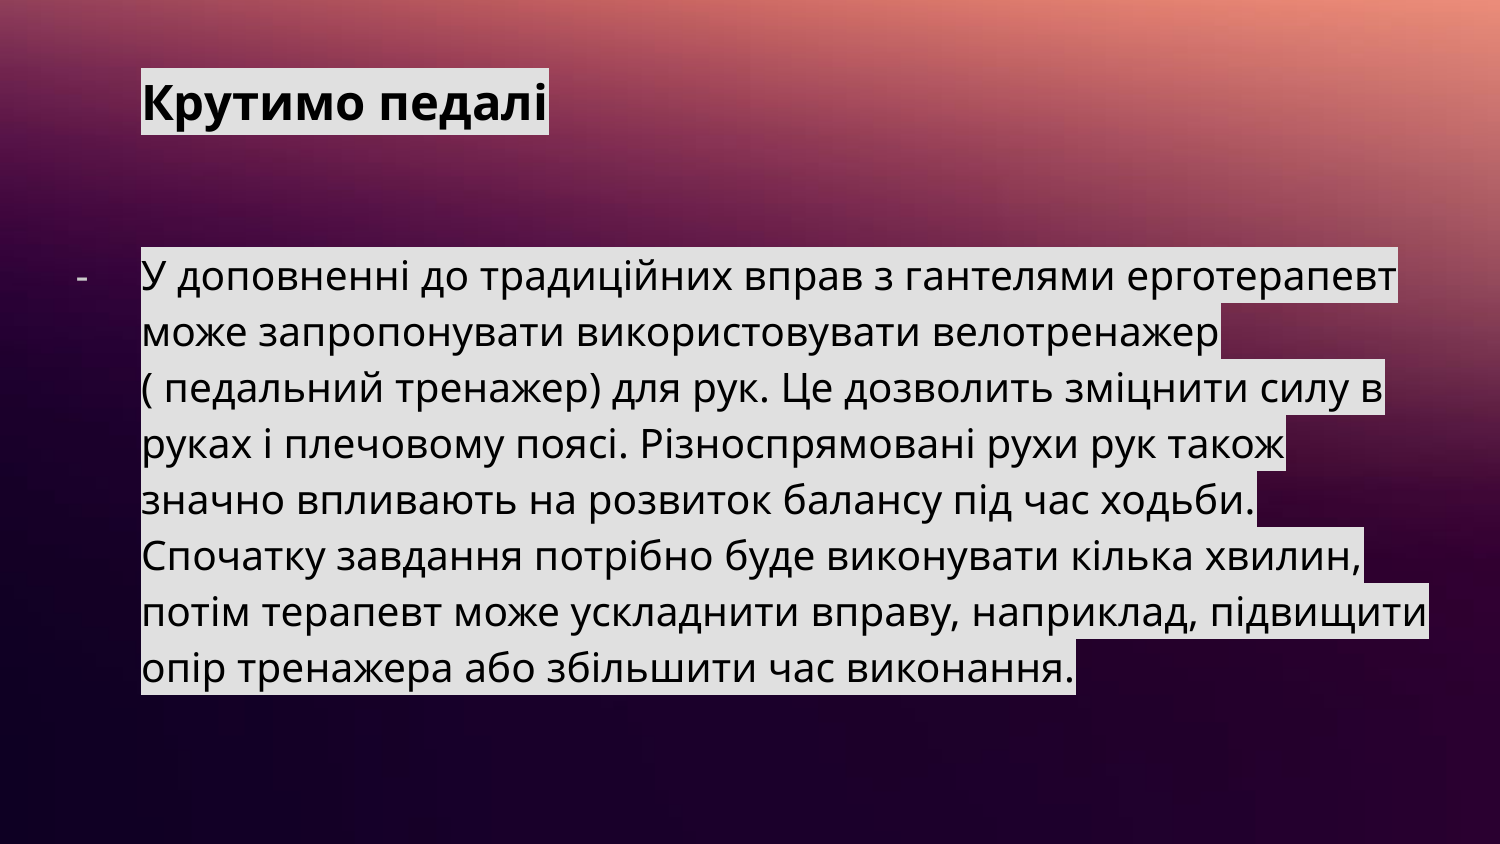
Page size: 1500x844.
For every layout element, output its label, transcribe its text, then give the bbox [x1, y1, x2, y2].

picture [0, 0, 1500, 844]
title Крутимо педалі [51, 47, 1449, 205]
list У доповненні до традиційних вправ з гантелями ерготерапевт може запропонувати використовувати велотренажер ( педальний тренажер) для рук. Це дозволить зміцнити силу в руках і плечовому поясі. Різноспрямовані рухи рук також значно впливають на розвиток балансу під час ходьби. Спочатку завдання потрібно буде виконувати кілька хвилин, потім терапевт може ускладнити вправу, наприклад, підвищити опір тренажера або збільшити час виконання. [51, 227, 1449, 789]
